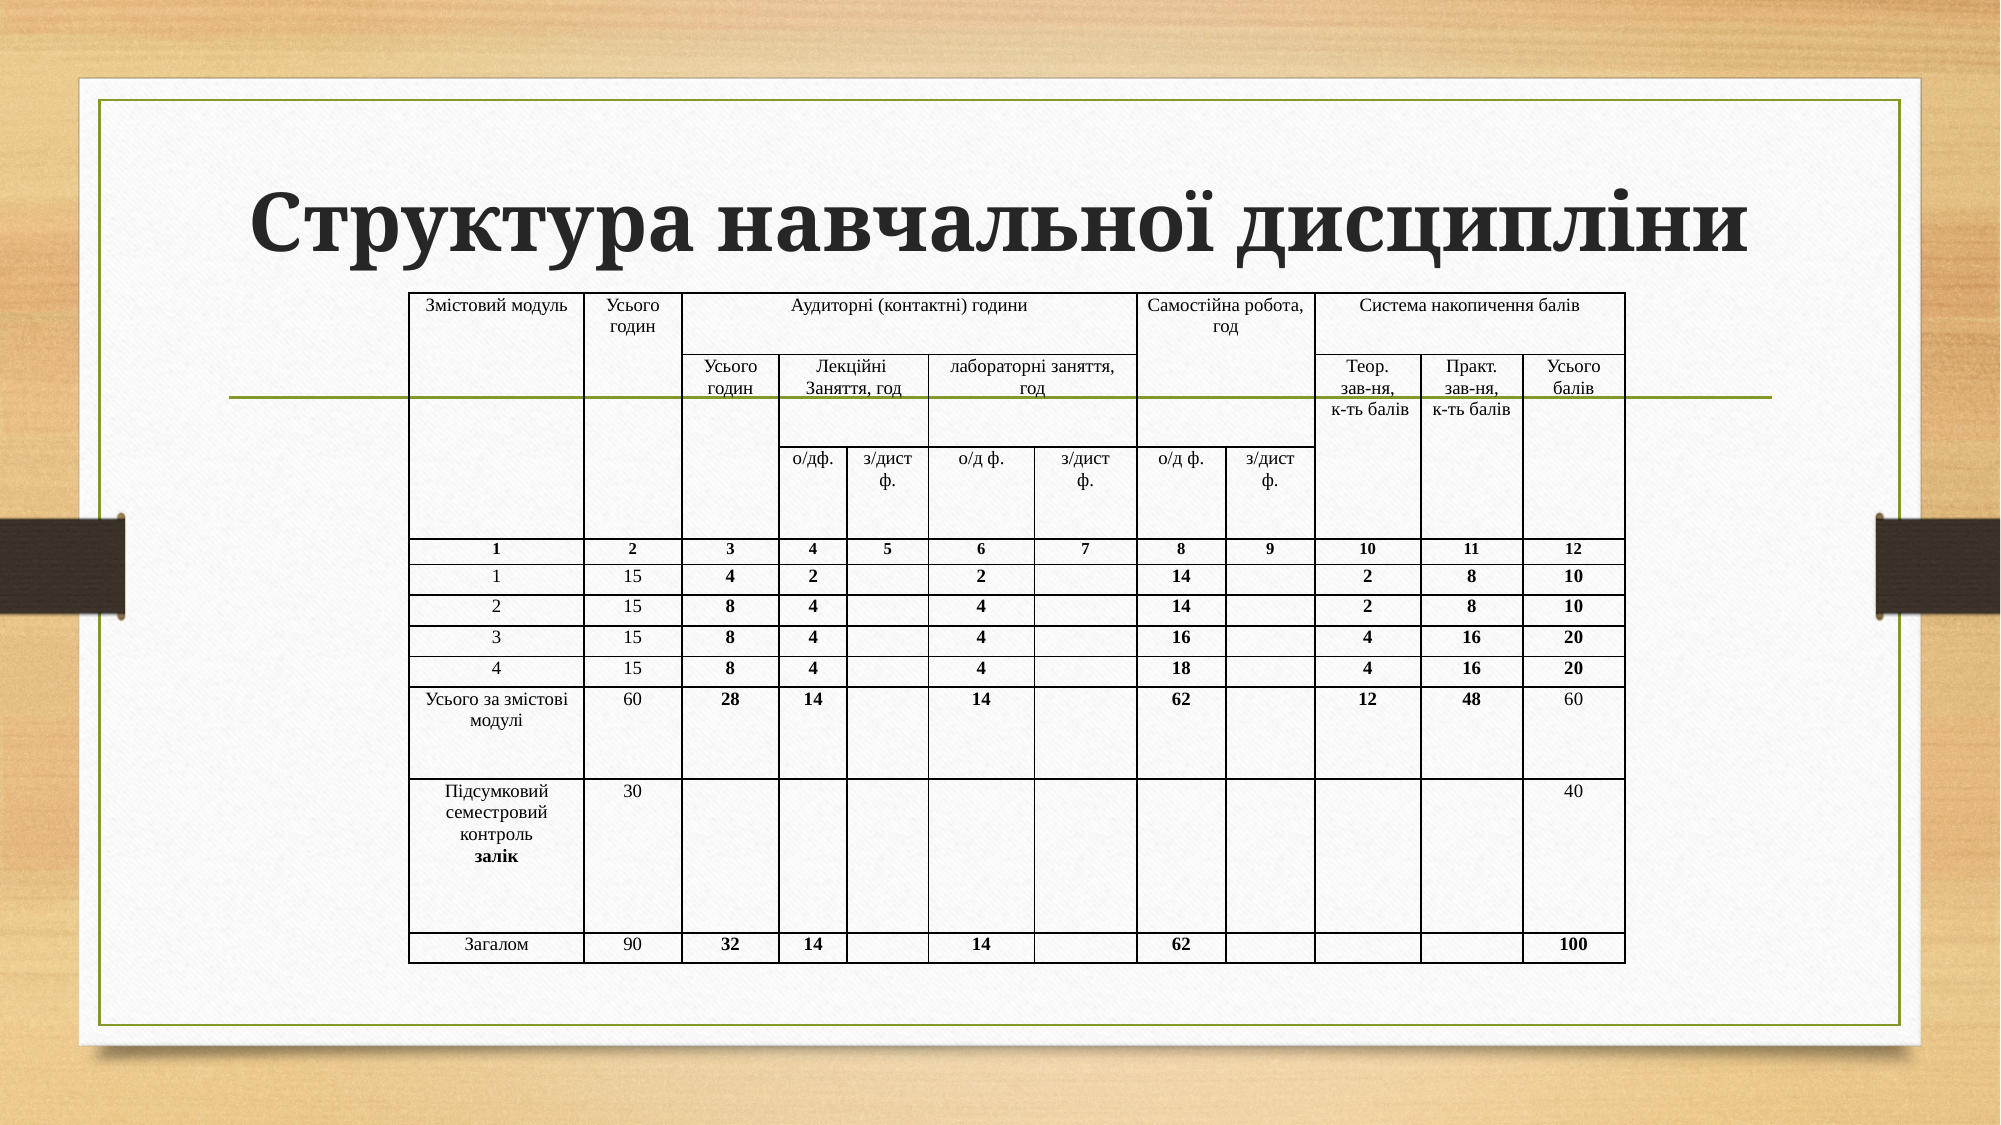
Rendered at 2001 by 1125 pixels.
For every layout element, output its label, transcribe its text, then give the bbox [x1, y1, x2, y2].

table_cell 4 [1316, 627, 1420, 656]
table_cell Лекційні Заняття, год [780, 355, 928, 446]
table_cell Теор. зав-ня, к-ть балів [1316, 355, 1420, 538]
table_cell 4 [780, 540, 846, 564]
table_cell [1035, 934, 1136, 962]
table_cell Усього годин [683, 355, 778, 538]
table_cell 10 [1316, 540, 1420, 564]
table_cell [683, 780, 778, 932]
table_cell [848, 565, 928, 594]
table_cell 4 [929, 596, 1034, 625]
table_cell 60 [585, 688, 681, 778]
table_cell 4 [1316, 657, 1420, 686]
table_cell 6 [929, 540, 1034, 564]
table_cell 18 [1138, 657, 1225, 686]
table_cell о/дф. [780, 448, 846, 538]
table_header Усього годин [585, 294, 681, 538]
table_cell 15 [585, 565, 681, 594]
table_cell Загалом [410, 934, 583, 962]
table_cell о/д ф. [929, 448, 1034, 538]
table_cell [1138, 780, 1225, 932]
table_cell [1035, 780, 1136, 932]
table_cell [1227, 627, 1314, 656]
table_cell 28 [683, 688, 778, 778]
table_cell 62 [1138, 934, 1225, 962]
table_cell [848, 657, 928, 686]
table_cell [1316, 780, 1420, 932]
table_cell 4 [410, 657, 583, 686]
table_cell 10 [1524, 565, 1624, 594]
table_cell 90 [585, 934, 681, 962]
table_cell Усього за змістові модулі [410, 688, 583, 778]
table_cell Практ. зав-ня, к-ть балів [1422, 355, 1522, 538]
table_cell Підсумковий семестровий контроль залік [410, 780, 583, 932]
table_cell 14 [1138, 596, 1225, 625]
table_cell 48 [1422, 688, 1522, 778]
table_cell [1316, 934, 1420, 962]
table_cell 8 [683, 657, 778, 686]
table_cell 8 [1422, 596, 1522, 625]
table_cell 1 [410, 565, 583, 594]
table_cell 60 [1524, 688, 1624, 778]
table_cell 8 [683, 596, 778, 625]
table_cell 4 [780, 596, 846, 625]
table_cell 2 [1316, 565, 1420, 594]
table_cell 11 [1422, 540, 1522, 564]
table_cell 2 [585, 540, 681, 564]
table_cell [929, 780, 1034, 932]
table_cell 4 [780, 657, 846, 686]
title Структура навчальної дисципліни [212, 161, 1788, 375]
table_cell 4 [683, 565, 778, 594]
table_cell 2 [1316, 596, 1420, 625]
table_cell 3 [410, 627, 583, 656]
table_cell [1227, 596, 1314, 625]
table_cell 2 [929, 565, 1034, 594]
table_cell 9 [1227, 540, 1314, 564]
table_cell Усього балів [1524, 355, 1624, 538]
table_cell [848, 688, 928, 778]
table_cell 4 [929, 657, 1034, 686]
table_cell 5 [848, 540, 928, 564]
table_cell 3 [683, 540, 778, 564]
table_cell 15 [585, 627, 681, 656]
table_cell [1035, 688, 1136, 778]
table_cell 100 [1524, 934, 1624, 962]
table_cell [848, 596, 928, 625]
table_cell 8 [683, 627, 778, 656]
table_cell [1035, 627, 1136, 656]
table_cell з/дист ф. [848, 448, 928, 538]
table_cell з/дист ф. [1227, 448, 1314, 538]
table_cell [848, 780, 928, 932]
table_cell лабораторні заняття, год [929, 355, 1136, 446]
table_header Система накопичення балів [1316, 294, 1624, 354]
table_cell 12 [1316, 688, 1420, 778]
table_cell 4 [780, 627, 846, 656]
table_cell [1035, 596, 1136, 625]
table_cell з/дист ф. [1035, 448, 1136, 538]
table_header Змістовий модуль [410, 294, 583, 538]
table_cell 10 [1524, 596, 1624, 625]
table_cell [1227, 688, 1314, 778]
table_cell 2 [780, 565, 846, 594]
table_header Аудиторні (контактні) години [683, 294, 1136, 354]
table_cell 16 [1422, 657, 1522, 686]
table_cell [848, 934, 928, 962]
table_cell о/д ф. [1138, 448, 1225, 538]
table_cell 8 [1138, 540, 1225, 564]
table_header Самостійна робота, год [1138, 294, 1314, 446]
table_cell 4 [929, 627, 1034, 656]
table_cell 40 [1524, 780, 1624, 932]
table_cell [1422, 780, 1522, 932]
table_cell [1035, 565, 1136, 594]
table_cell 14 [780, 934, 846, 962]
table_cell [1035, 657, 1136, 686]
table_cell [1227, 657, 1314, 686]
table_cell 15 [585, 657, 681, 686]
table_cell 30 [585, 780, 681, 932]
table_cell 16 [1422, 627, 1522, 656]
table_cell 15 [585, 596, 681, 625]
picture [0, 0, 2001, 1125]
table_cell 62 [1138, 688, 1225, 778]
table_cell [780, 780, 846, 932]
table_cell 14 [780, 688, 846, 778]
table_cell 20 [1524, 627, 1624, 656]
table_cell [1227, 565, 1314, 594]
table_cell 8 [1422, 565, 1522, 594]
table_cell 12 [1524, 540, 1624, 564]
table_cell 14 [929, 934, 1034, 962]
table_cell 14 [929, 688, 1034, 778]
table_cell [1227, 934, 1314, 962]
table_cell [848, 627, 928, 656]
table_cell 2 [410, 596, 583, 625]
table_cell [1227, 780, 1314, 932]
table_cell [1422, 934, 1522, 962]
table_cell 16 [1138, 627, 1225, 656]
table_cell 20 [1524, 657, 1624, 686]
table_cell 32 [683, 934, 778, 962]
table_cell 14 [1138, 565, 1225, 594]
table_cell 1 [410, 540, 583, 564]
table_cell 7 [1035, 540, 1136, 564]
